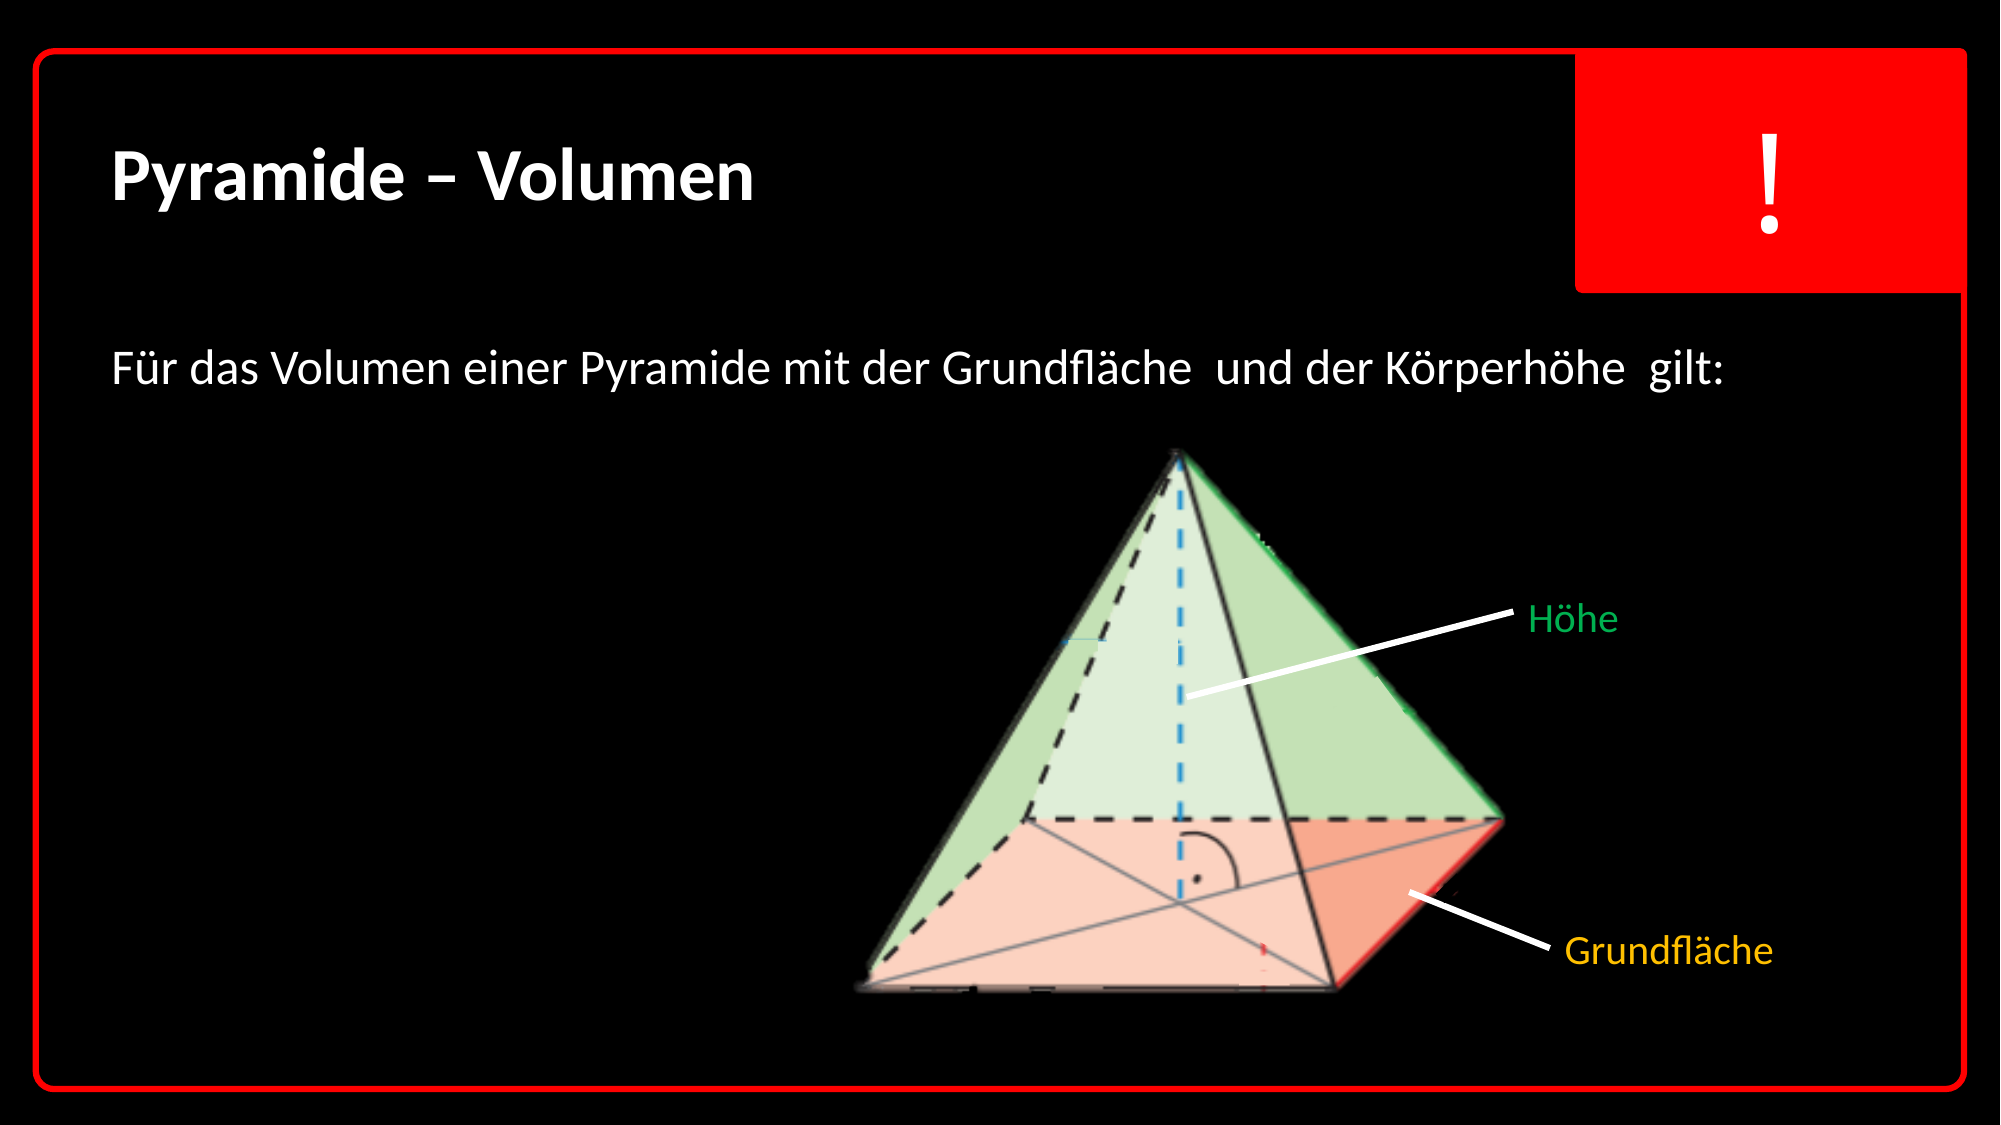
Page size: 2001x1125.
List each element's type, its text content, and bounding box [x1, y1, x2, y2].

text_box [783, 414, 1757, 1026]
list Pyramide – Volumen [96, 128, 1412, 235]
